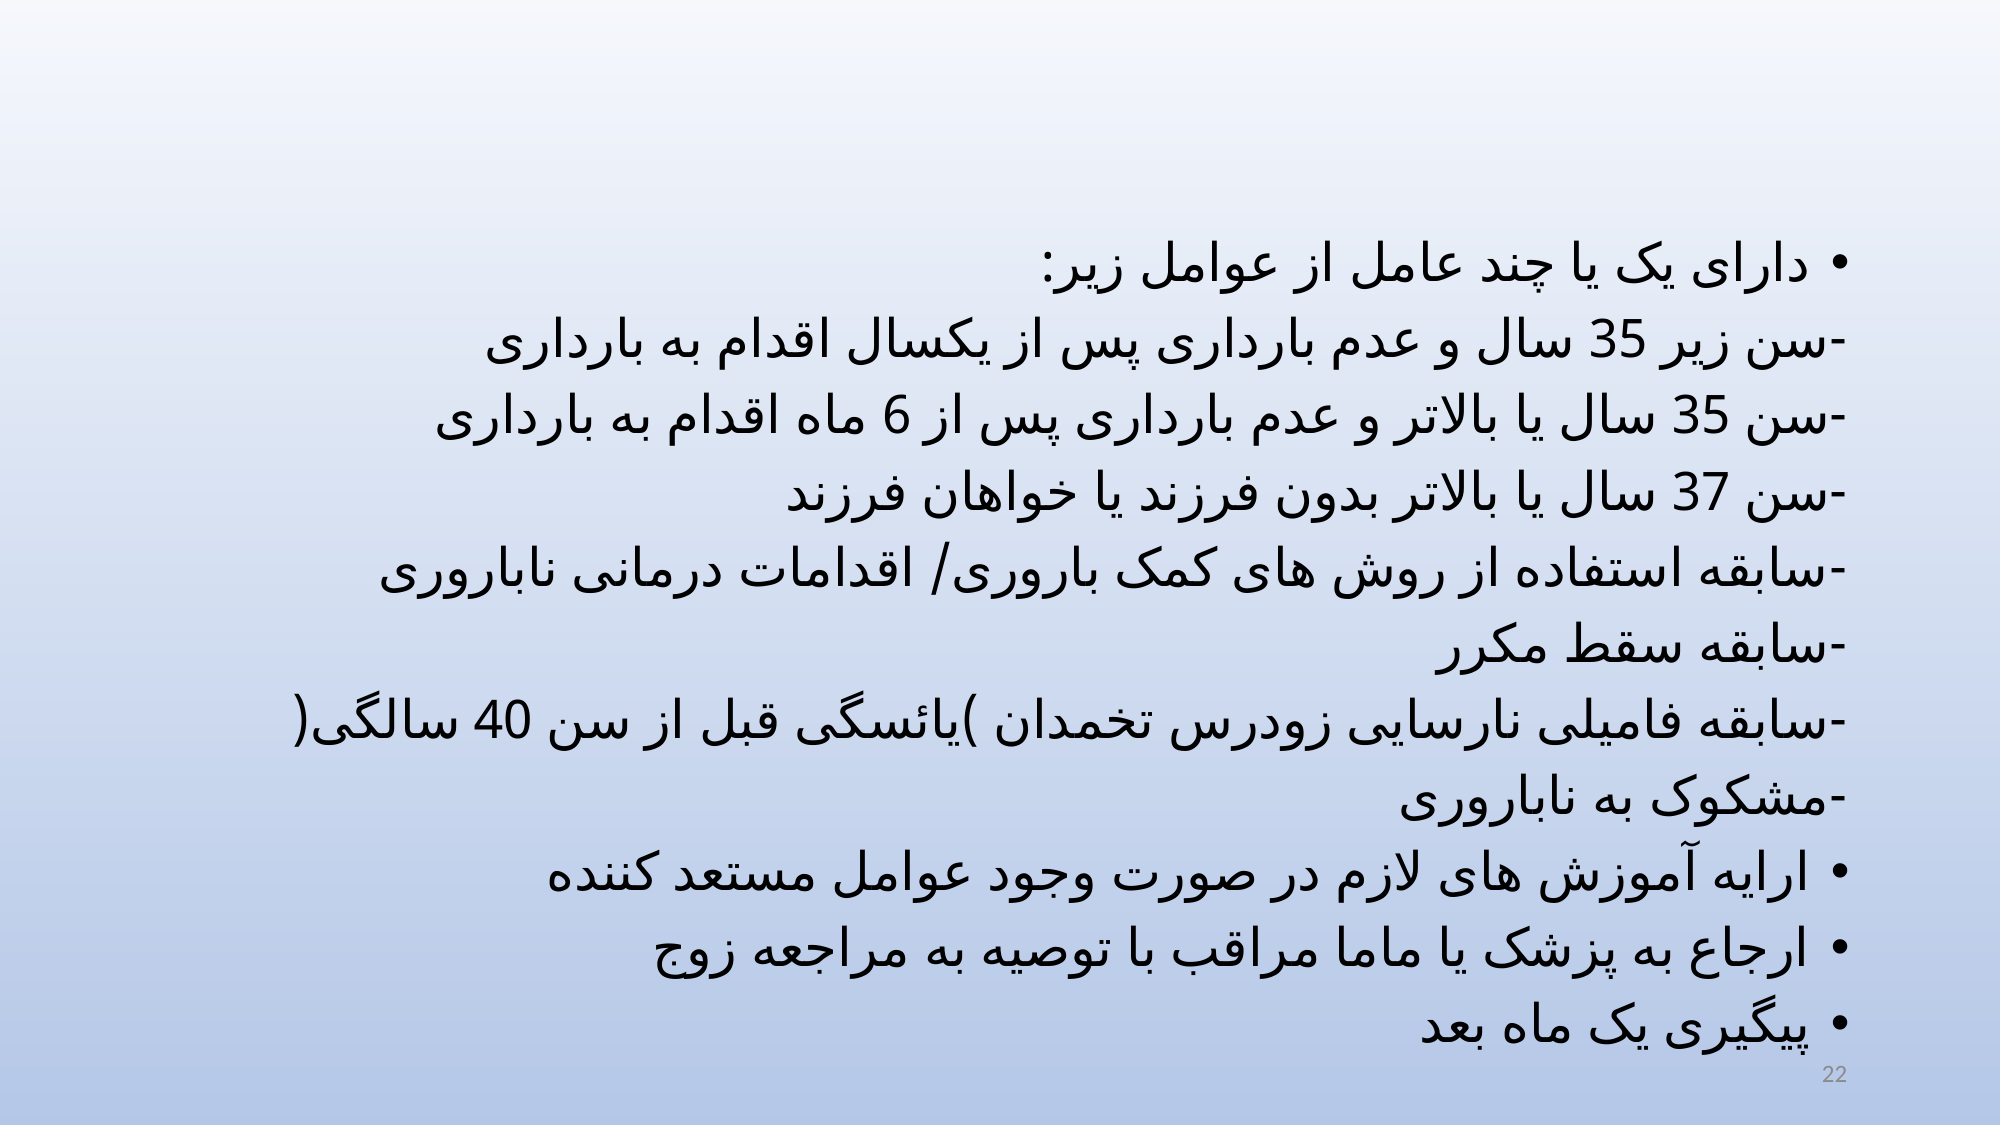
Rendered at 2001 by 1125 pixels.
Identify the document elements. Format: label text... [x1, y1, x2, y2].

slide_number 22 [1412, 1042, 1863, 1103]
list دارای یک یا چند عامل از عوامل زیر: -سن زیر 35 سال و عدم بارداری پس از یکسال اقدام به بارداری -سن 35 سال یا بالاتر و عدم بارداری پس از 6 ماه اقدام به بارداری -سن 37 سال یا بالاتر بدون فرزند یا خواهان فرزند -سابقه استفاده از روش های کمک باروری/ اقدامات درمانی ناباروری -سابقه سقط مکرر -سابقه فامیلی نارسایی زودرس تخمدان )یائسگی قبل از سن 40 سالگی( -مشکوک به ناباروری ارایه آموزش های لازم در صورت وجود عوامل مستعد کننده ارجاع به پزشک یا ماما مراقب با توصیه به مراجعه زوج پیگیری یک ماه بعد [137, 228, 1863, 1066]
